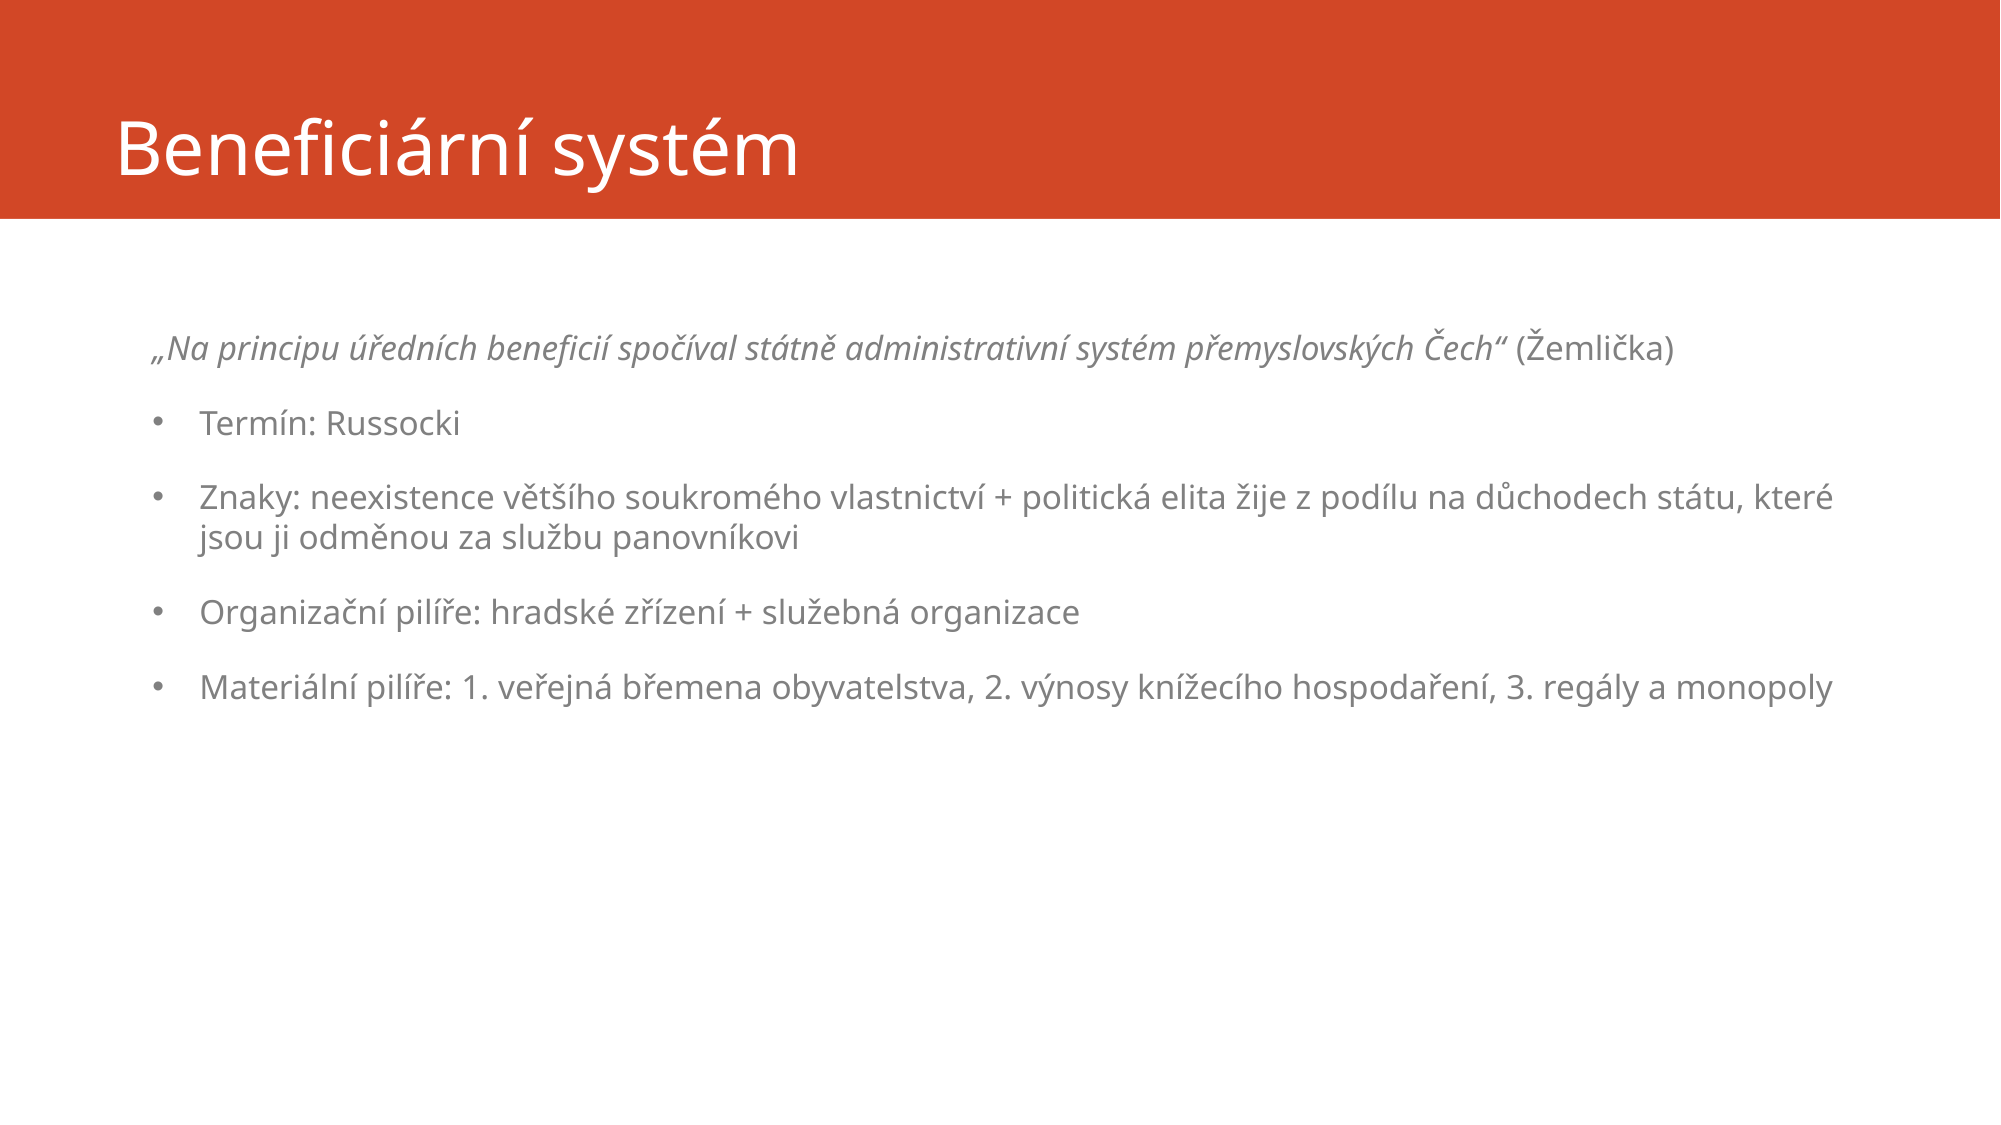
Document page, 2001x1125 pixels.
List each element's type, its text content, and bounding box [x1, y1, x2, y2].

list „Na principu úředních beneficií spočíval státně administrativní systém přemyslovských Čech“ (Žemlička) Termín: Russocki Znaky: neexistence většího soukromého vlastnictví + politická elita žije z podílu na důchodech státu, které jsou ji odměnou za službu panovníkovi Organizační pilíře: hradské zřízení + služebná organizace Materiální pilíře: 1. veřejná břemena obyvatelstva, 2. výnosy knížecího hospodaření, 3. regály a monopoly [137, 299, 1883, 1014]
title Beneficiární systém [99, 0, 1863, 199]
